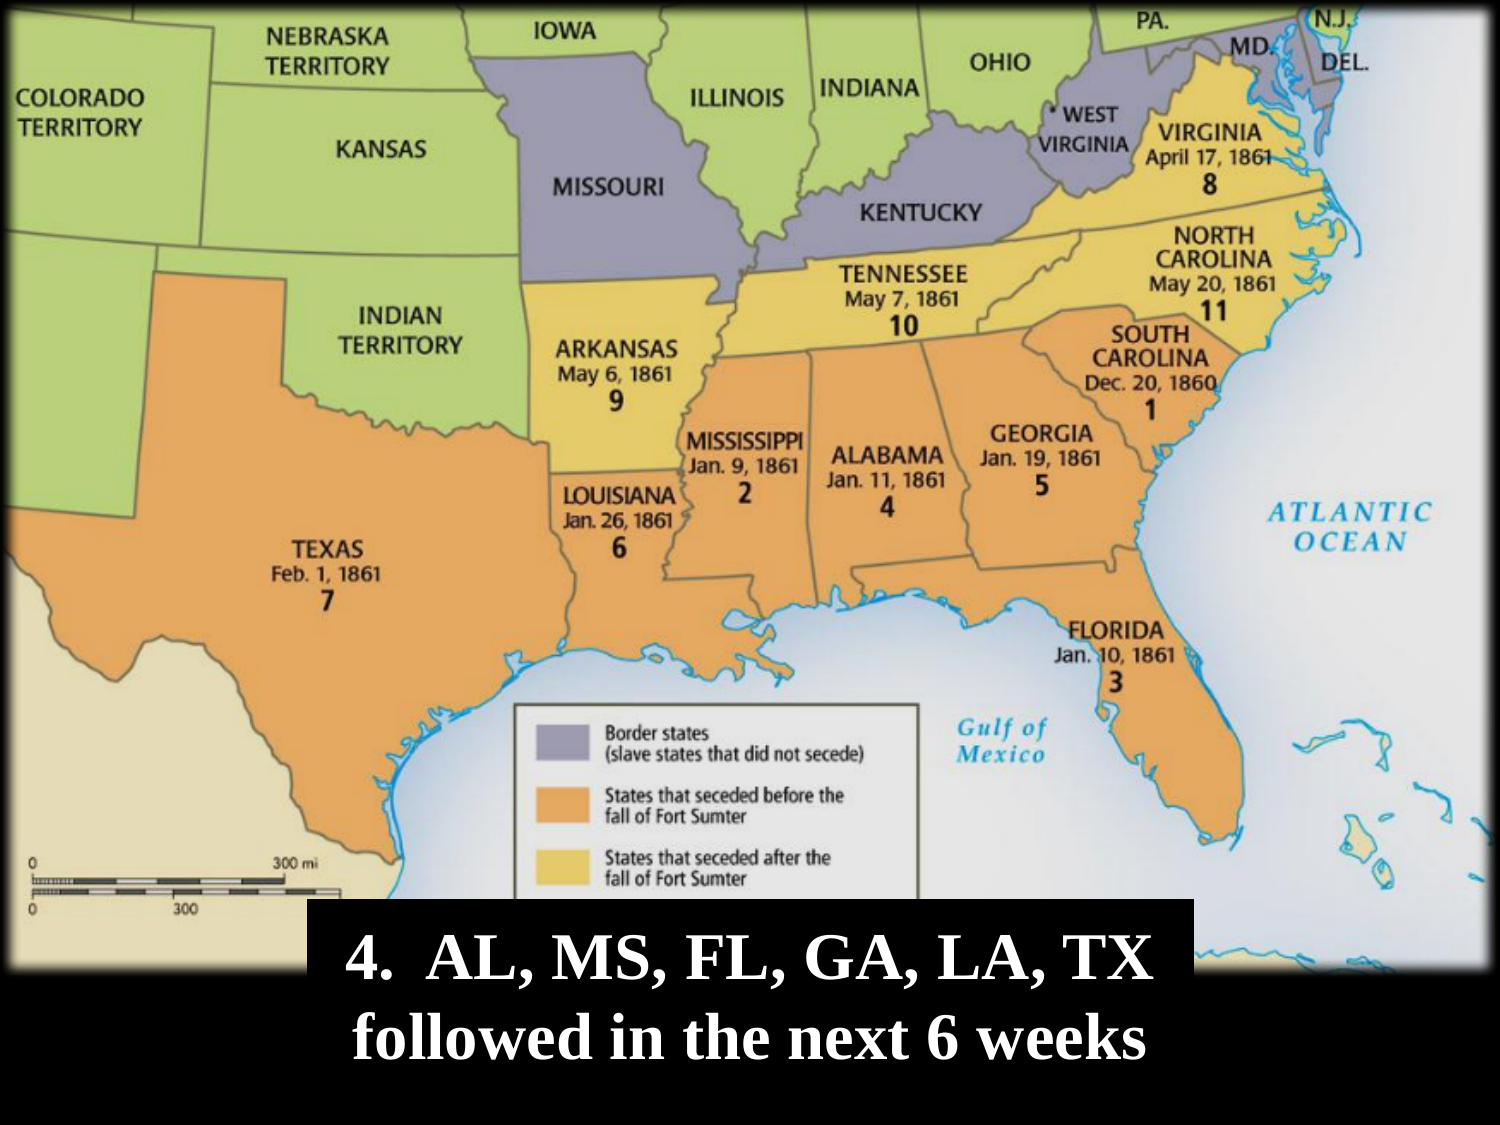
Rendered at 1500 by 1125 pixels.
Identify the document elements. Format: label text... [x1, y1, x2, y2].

text_box 4. AL, MS, FL, GA, LA, TX followed in the next 6 weeks [313, 985, 1189, 1081]
picture [0, 0, 1500, 980]
